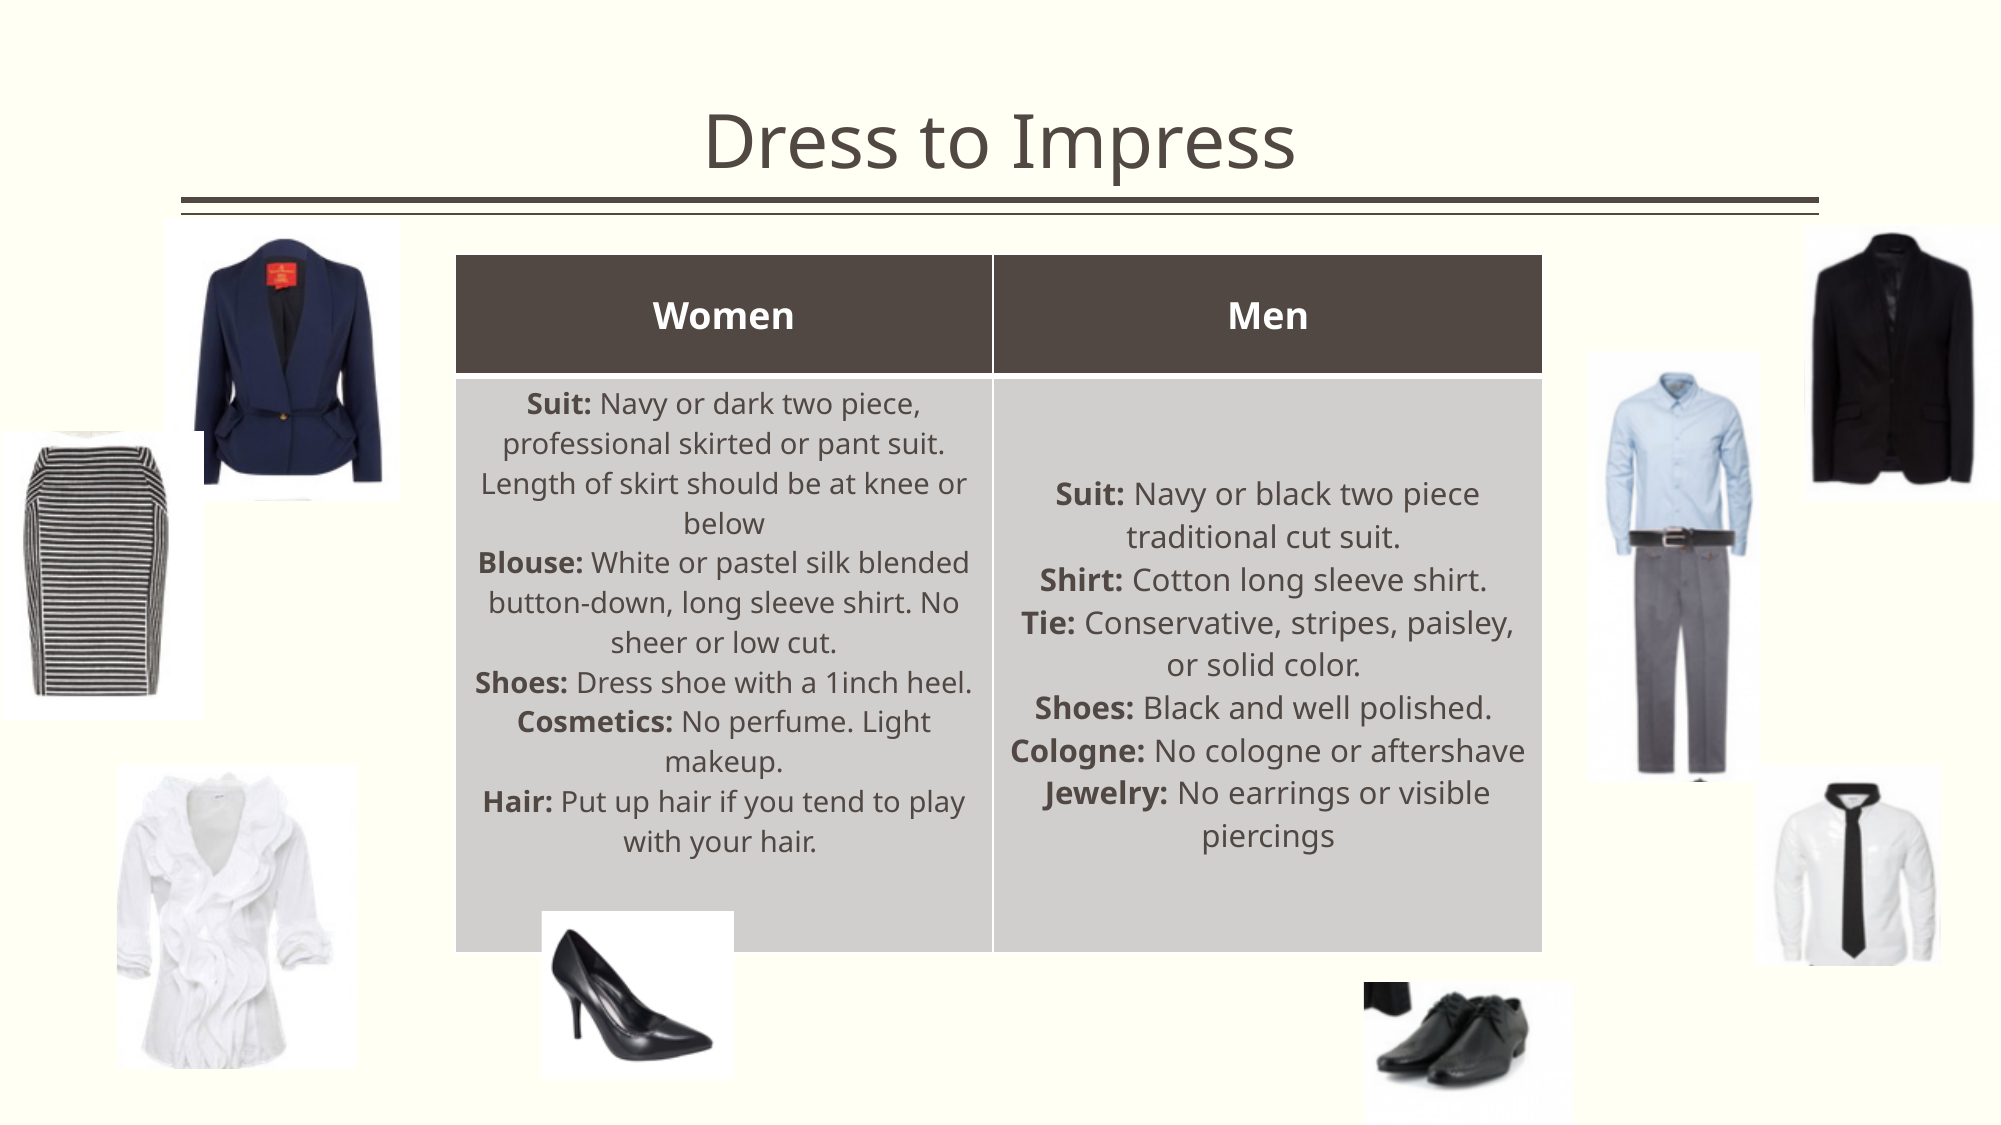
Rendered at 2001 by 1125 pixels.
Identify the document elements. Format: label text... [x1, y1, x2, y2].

table_cell Suit: Navy or dark two piece, professional skirted or pant suit. Length of skirt should be at knee or below Blouse: White or pastel silk blended button-down, long sleeve shirt. No sheer or low cut. Shoes: Dress shoe with a 1inch heel. Cosmetics: No perfume. Light makeup. Hair: Put up hair if you tend to play with your hair. [456, 379, 992, 952]
title Dress to Impress [181, 12, 1819, 193]
picture [116, 765, 357, 1069]
picture [1, 218, 401, 720]
picture [1586, 351, 1941, 966]
picture [1363, 982, 1575, 1125]
picture [541, 911, 734, 1079]
table_header Women [456, 255, 992, 373]
picture [1804, 225, 2000, 501]
table_header Men [994, 255, 1542, 373]
table_cell Suit: Navy or black two piece traditional cut suit. Shirt: Cotton long sleeve shirt. Tie: Conservative, stripes, paisley, or solid color. Shoes: Black and well polished. Cologne: No cologne or aftershave Jewelry: No earrings or visible piercings [994, 379, 1542, 952]
